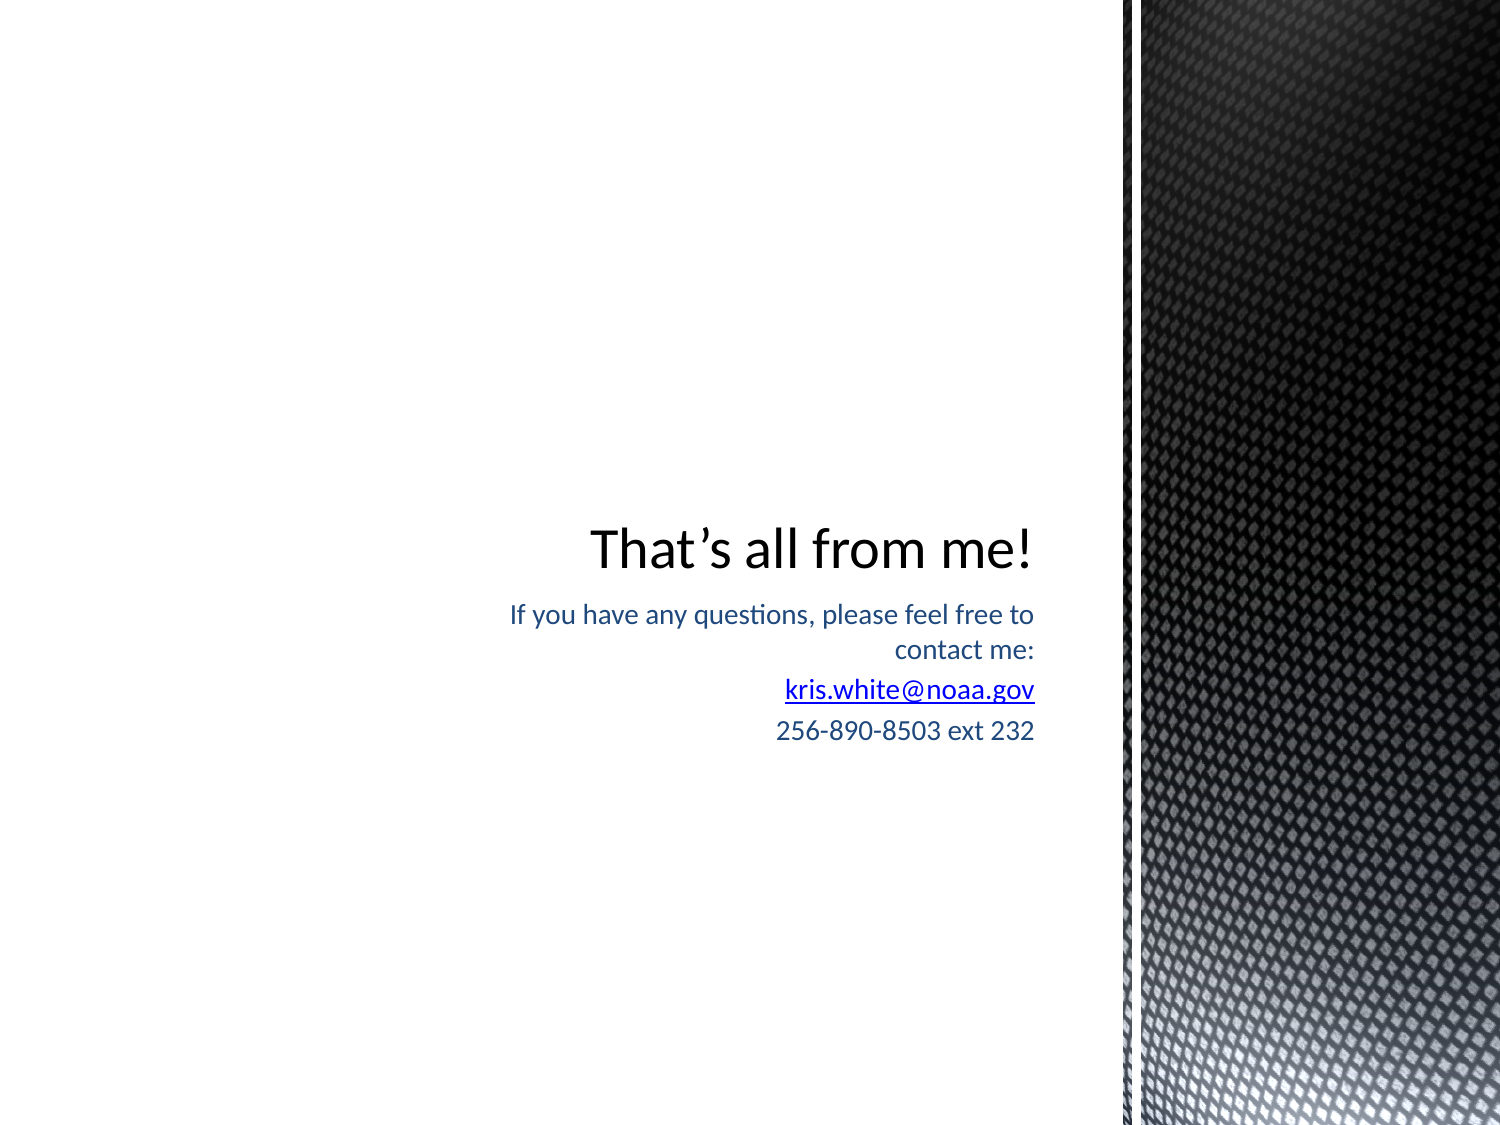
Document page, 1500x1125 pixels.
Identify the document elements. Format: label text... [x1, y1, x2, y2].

subtitle If you have any questions, please feel free to contact me: kris.white@noaa.gov 256-890-8503 ext 232 [399, 588, 1050, 938]
title That’s all from me! [399, 237, 1050, 588]
picture [1123, 0, 1500, 1125]
